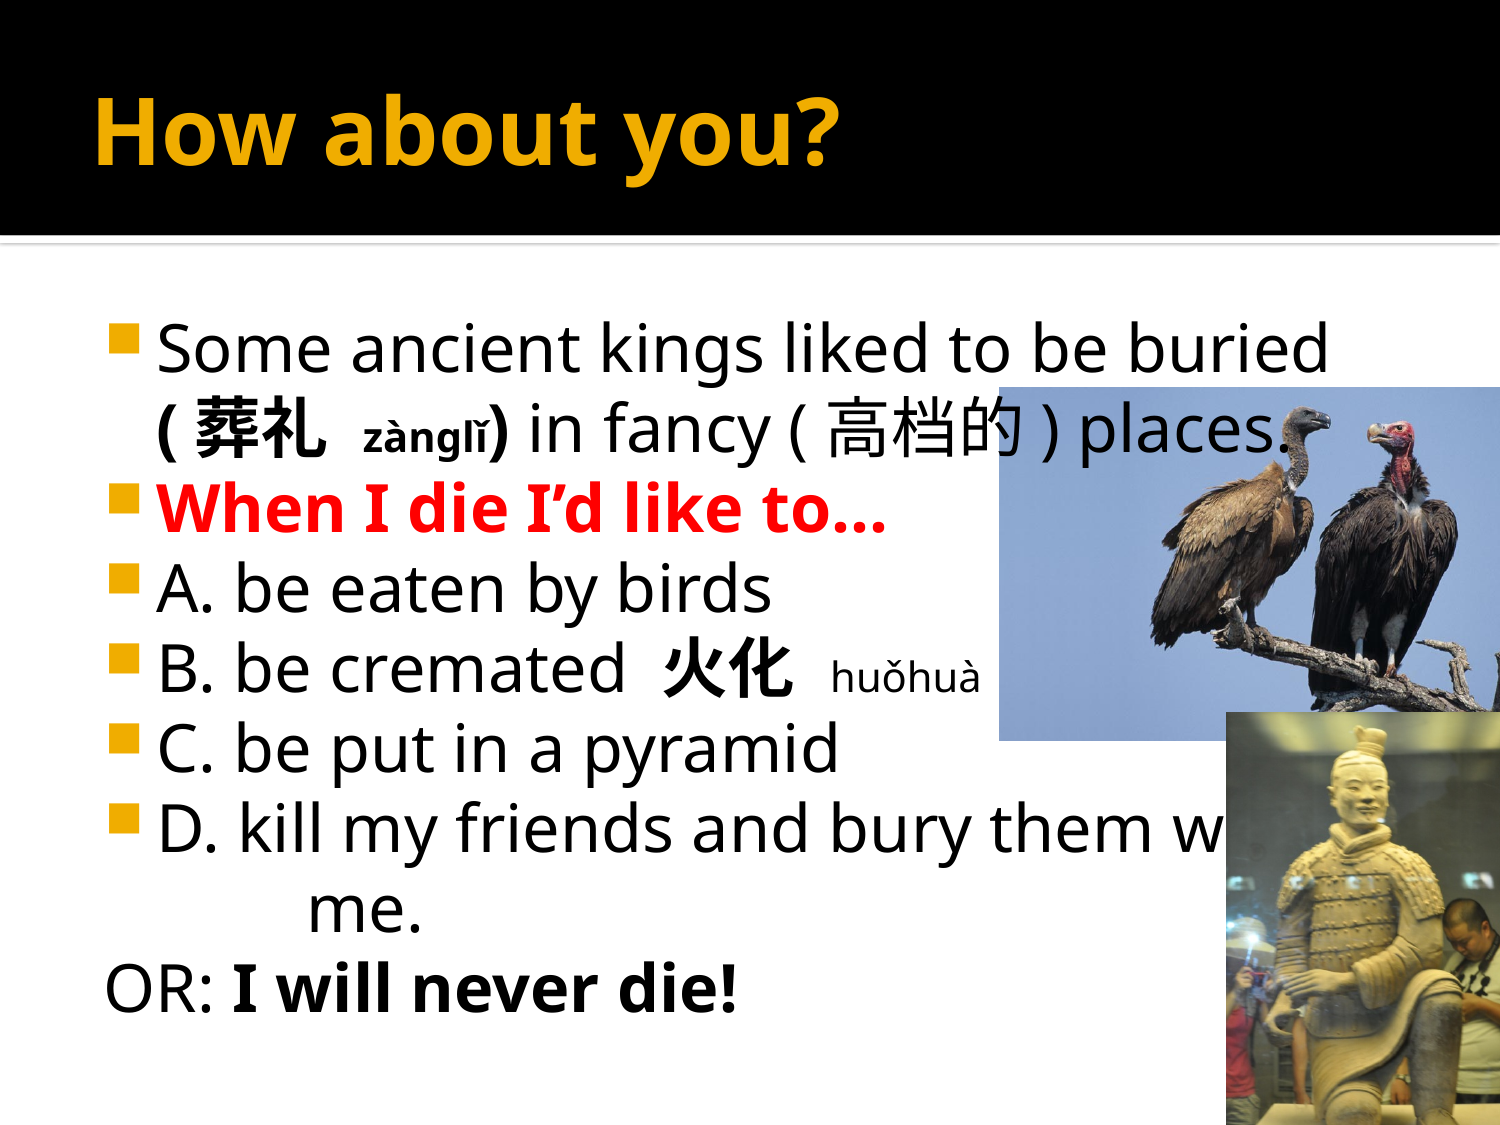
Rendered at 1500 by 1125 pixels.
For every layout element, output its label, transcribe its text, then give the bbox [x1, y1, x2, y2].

title How about you? [75, 25, 1425, 231]
list Some ancient kings liked to be buried (葬礼 zànglǐ) in fancy (高档的) places. When I die I’d like to… A. be eaten by birds B. be cremated 火化 huǒhuà C. be put in a pyramid D. kill my friends and bury them with me. OR: I will never die! [75, 291, 1425, 1050]
picture [999, 387, 1500, 1125]
